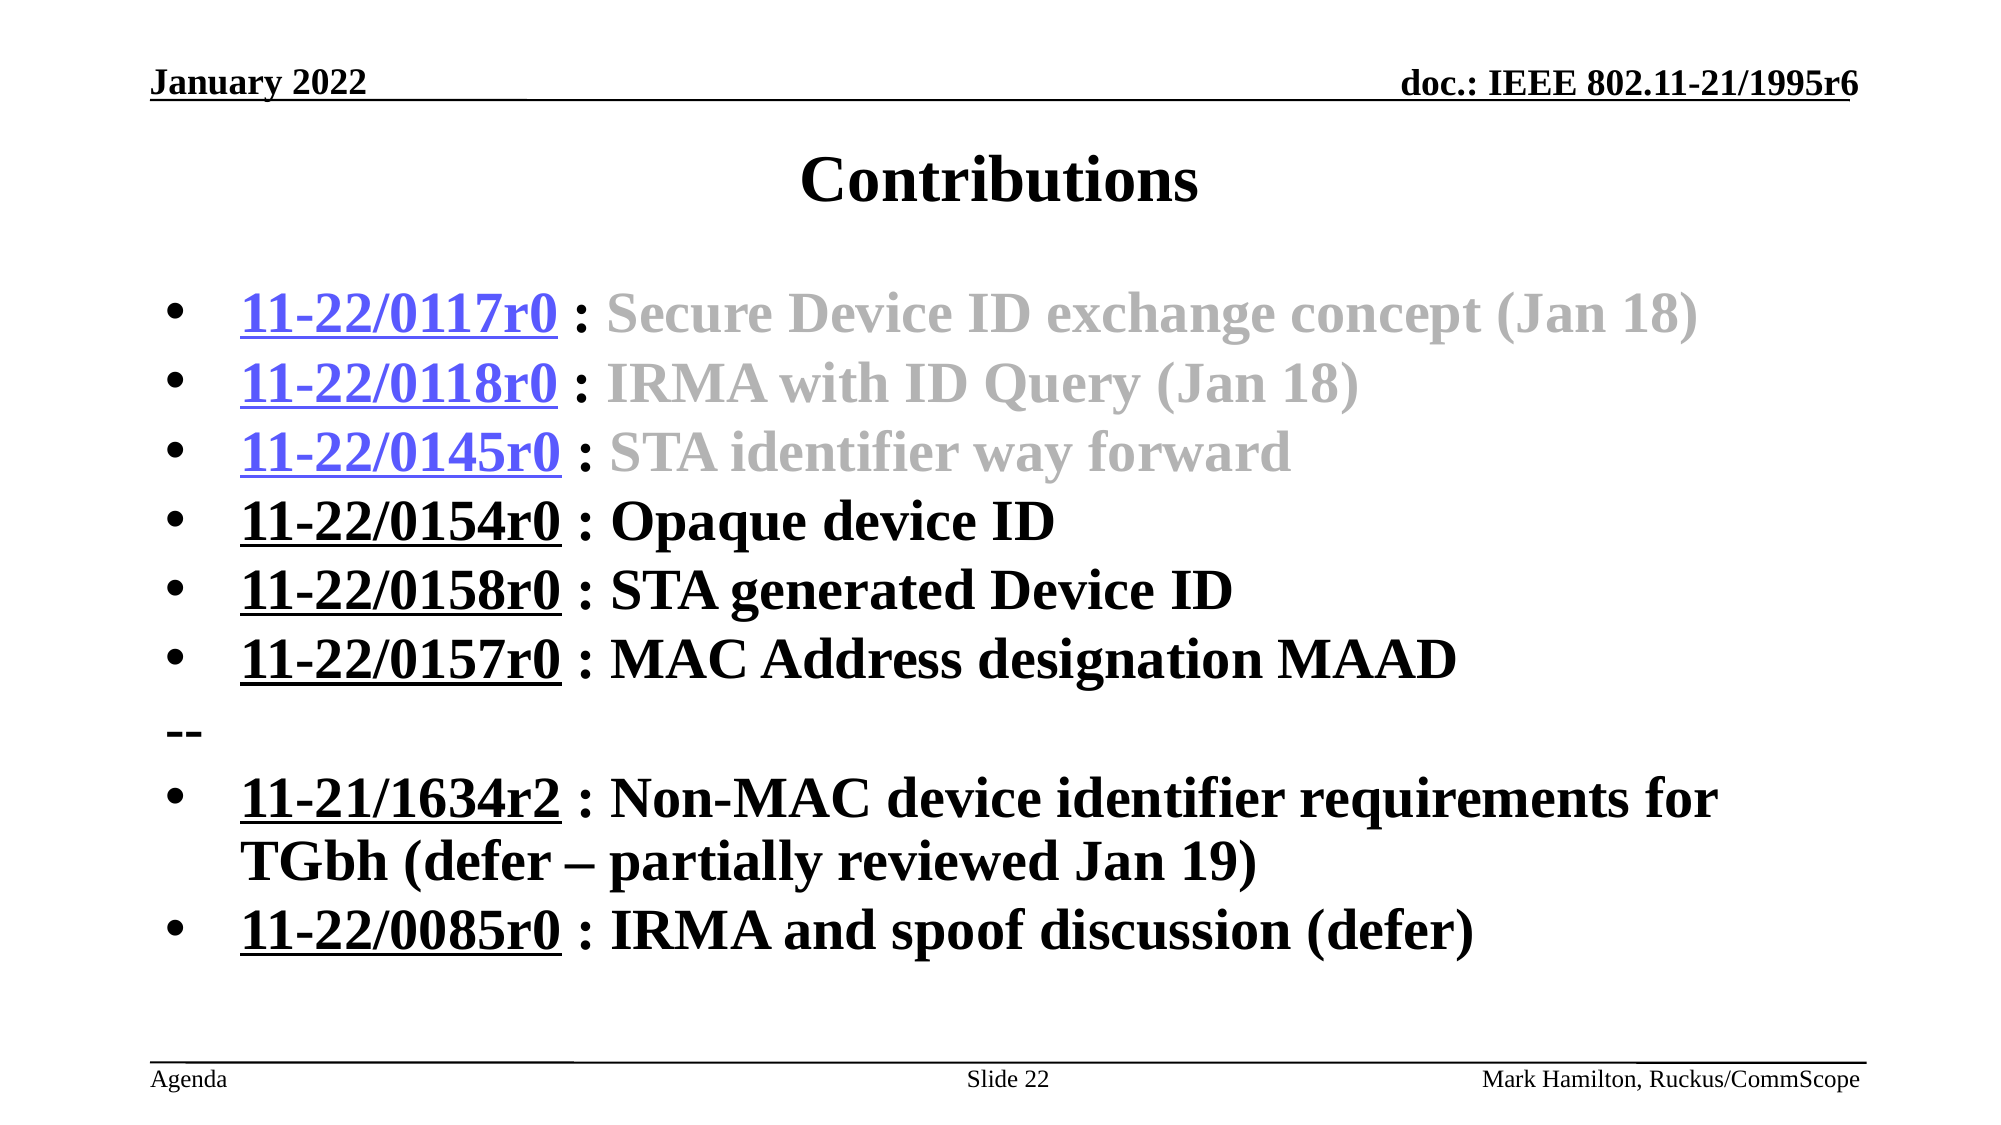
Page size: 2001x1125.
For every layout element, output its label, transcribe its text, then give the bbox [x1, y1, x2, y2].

slide_number Slide 22 [950, 1061, 1067, 1123]
list 11-22/0117r0 : Secure Device ID exchange concept (Jan 18) 11-22/0118r0 : IRMA with ID Query (Jan 18) 11-22/0145r0 : STA identifier way forward 11-22/0154r0 : Opaque device ID 11-22/0158r0 : STA generated Device ID 11-22/0157r0 : MAC Address designation MAAD -- 11-21/1634r2 : Non-MAC device identifier requirements for TGbh (defer – partially reviewed Jan 19) 11-22/0085r0 : IRMA and spoof discussion (defer) [149, 274, 1850, 1063]
title Contributions [149, 112, 1850, 238]
